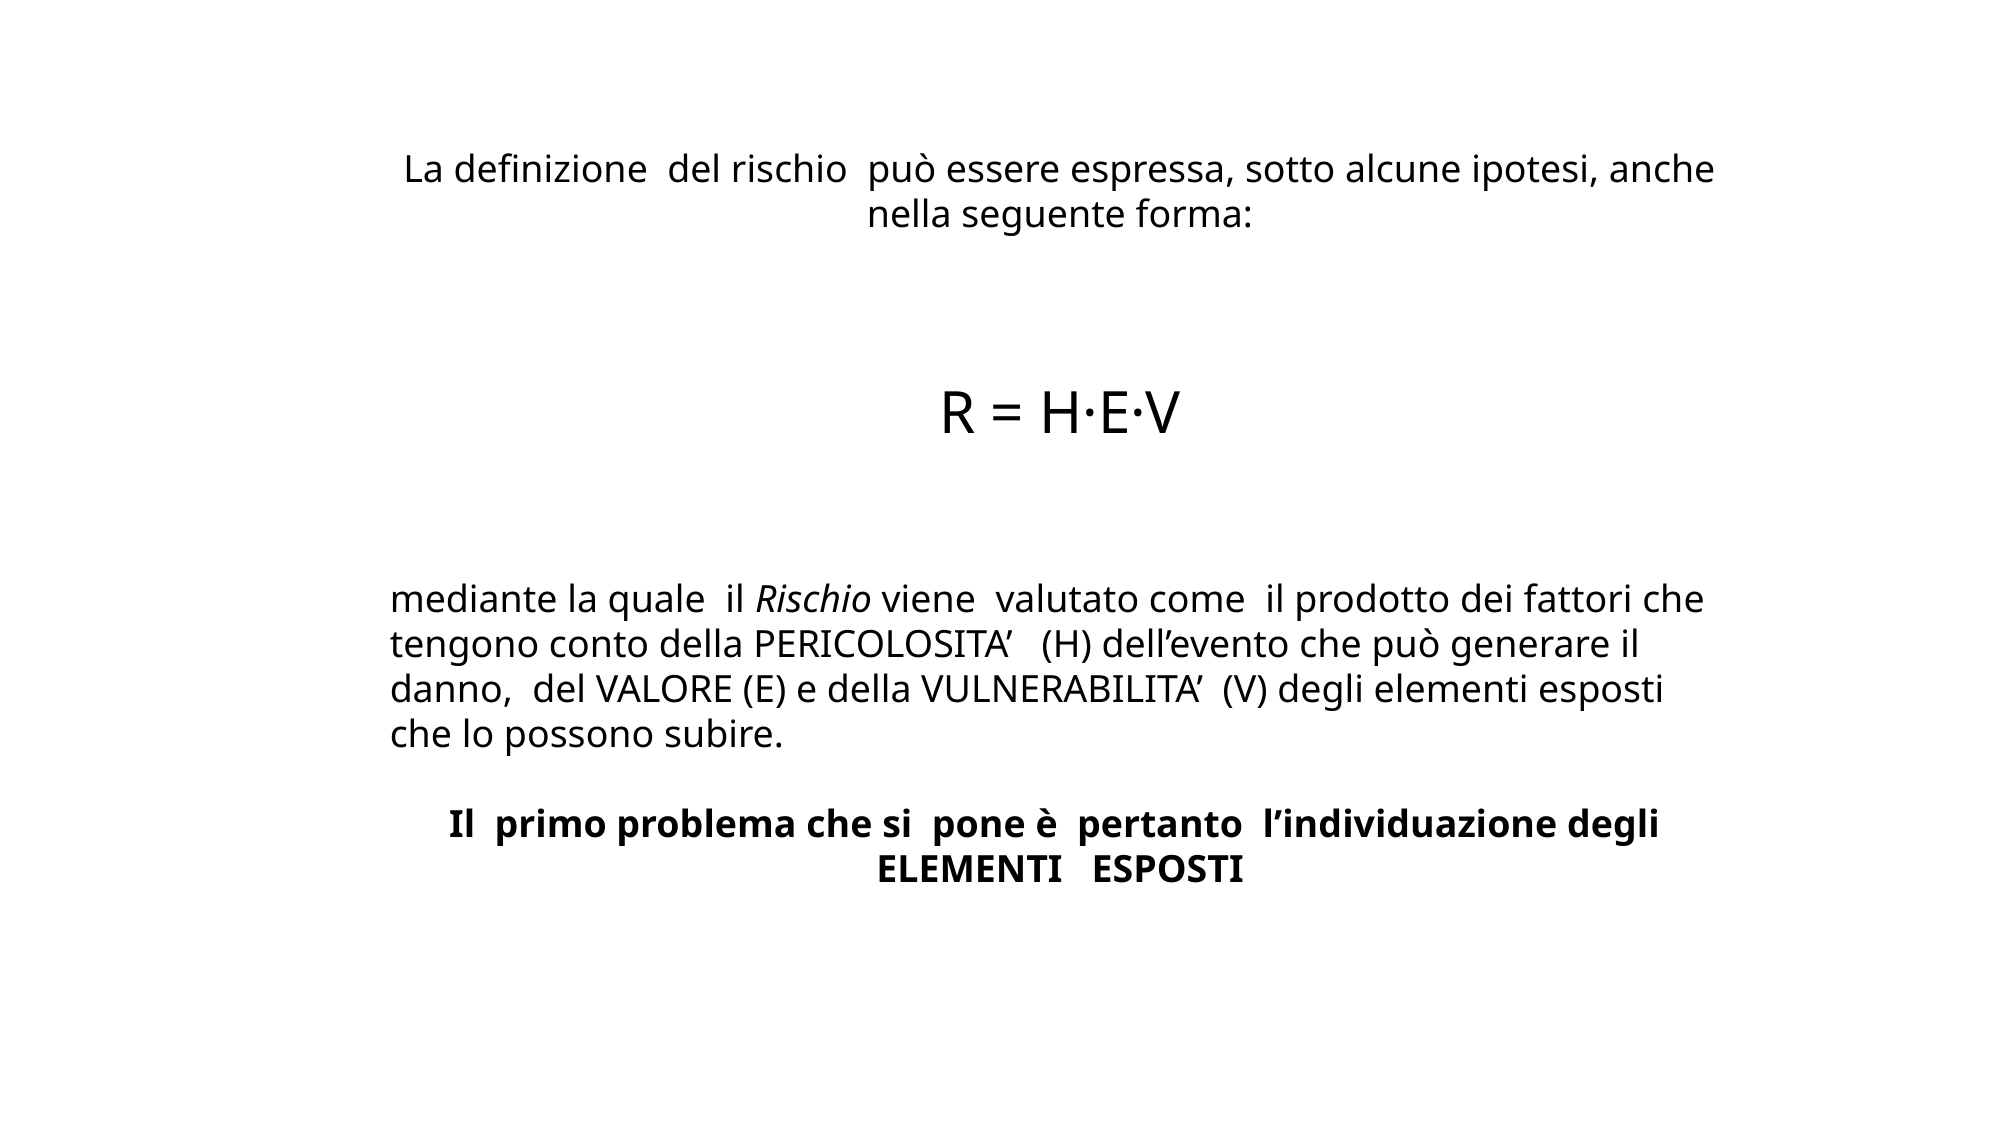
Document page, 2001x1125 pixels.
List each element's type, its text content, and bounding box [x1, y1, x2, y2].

text_box La definizione del rischio può essere espressa, sotto alcune ipotesi, anche nella seguente forma: R = H·E·V mediante la quale il Rischio viene valutato come il prodotto dei fattori che tengono conto della PERICOLOSITA’ (H) dell’evento che può generare il danno, del VALORE (E) e della VULNERABILITA’ (V) degli elementi esposti che lo possono subire. Il primo problema che si pone è pertanto l’individuazione degli ELEMENTI ESPOSTI [375, 137, 1746, 942]
